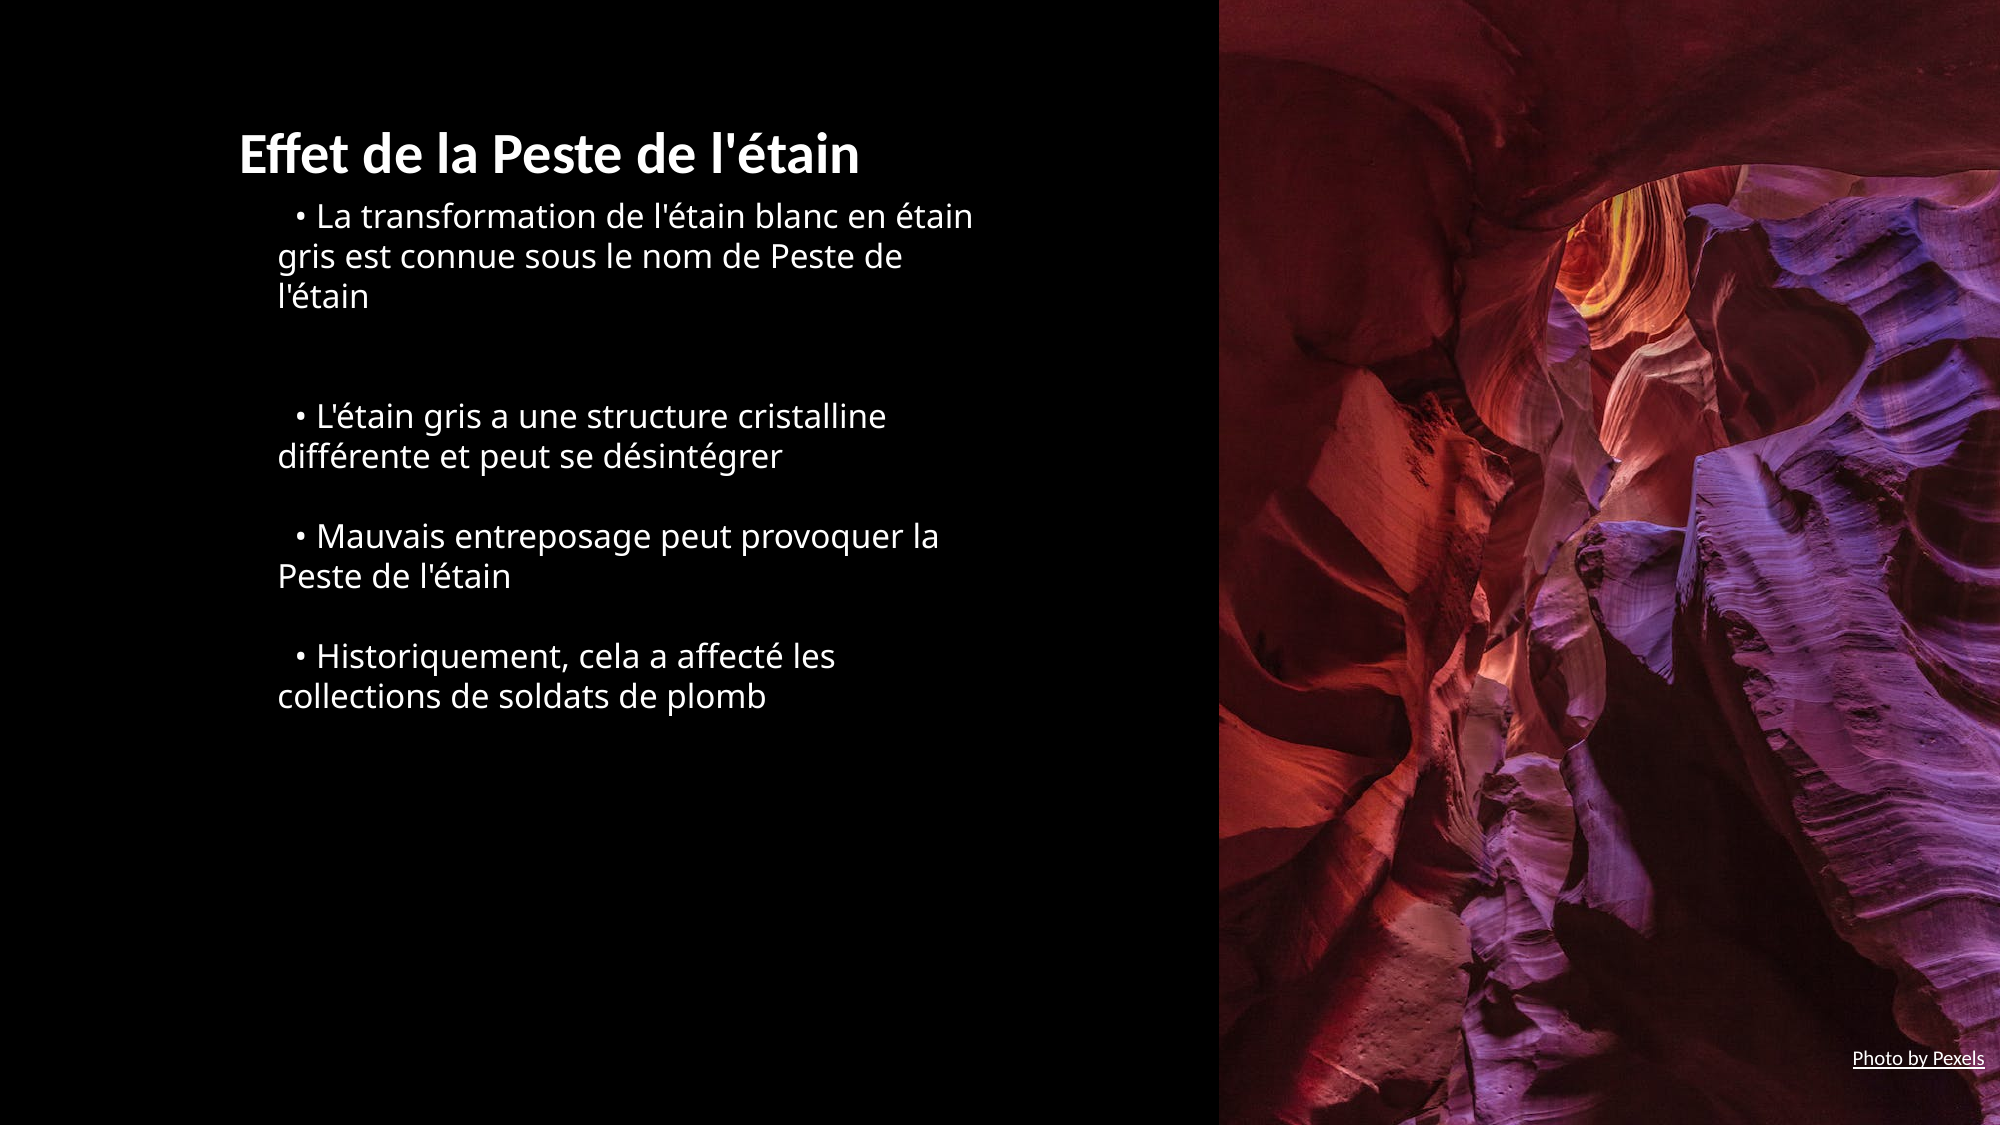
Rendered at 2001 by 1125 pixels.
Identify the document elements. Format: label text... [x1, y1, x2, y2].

text_box • Historiquement, cela a affecté les collections de soldats de plomb [262, 637, 1013, 713]
text_box • L'étain gris a une structure cristalline différente et peut se désintégrer [262, 397, 1013, 473]
text_box • Mauvais entreposage peut provoquer la Peste de l'étain [262, 517, 1013, 593]
text_box • La transformation de l'étain blanc en étain gris est connue sous le nom de Peste de l'étain [262, 217, 1013, 293]
picture [1219, 0, 2000, 1125]
text_box Effet de la Peste de l'étain [225, 112, 1219, 188]
